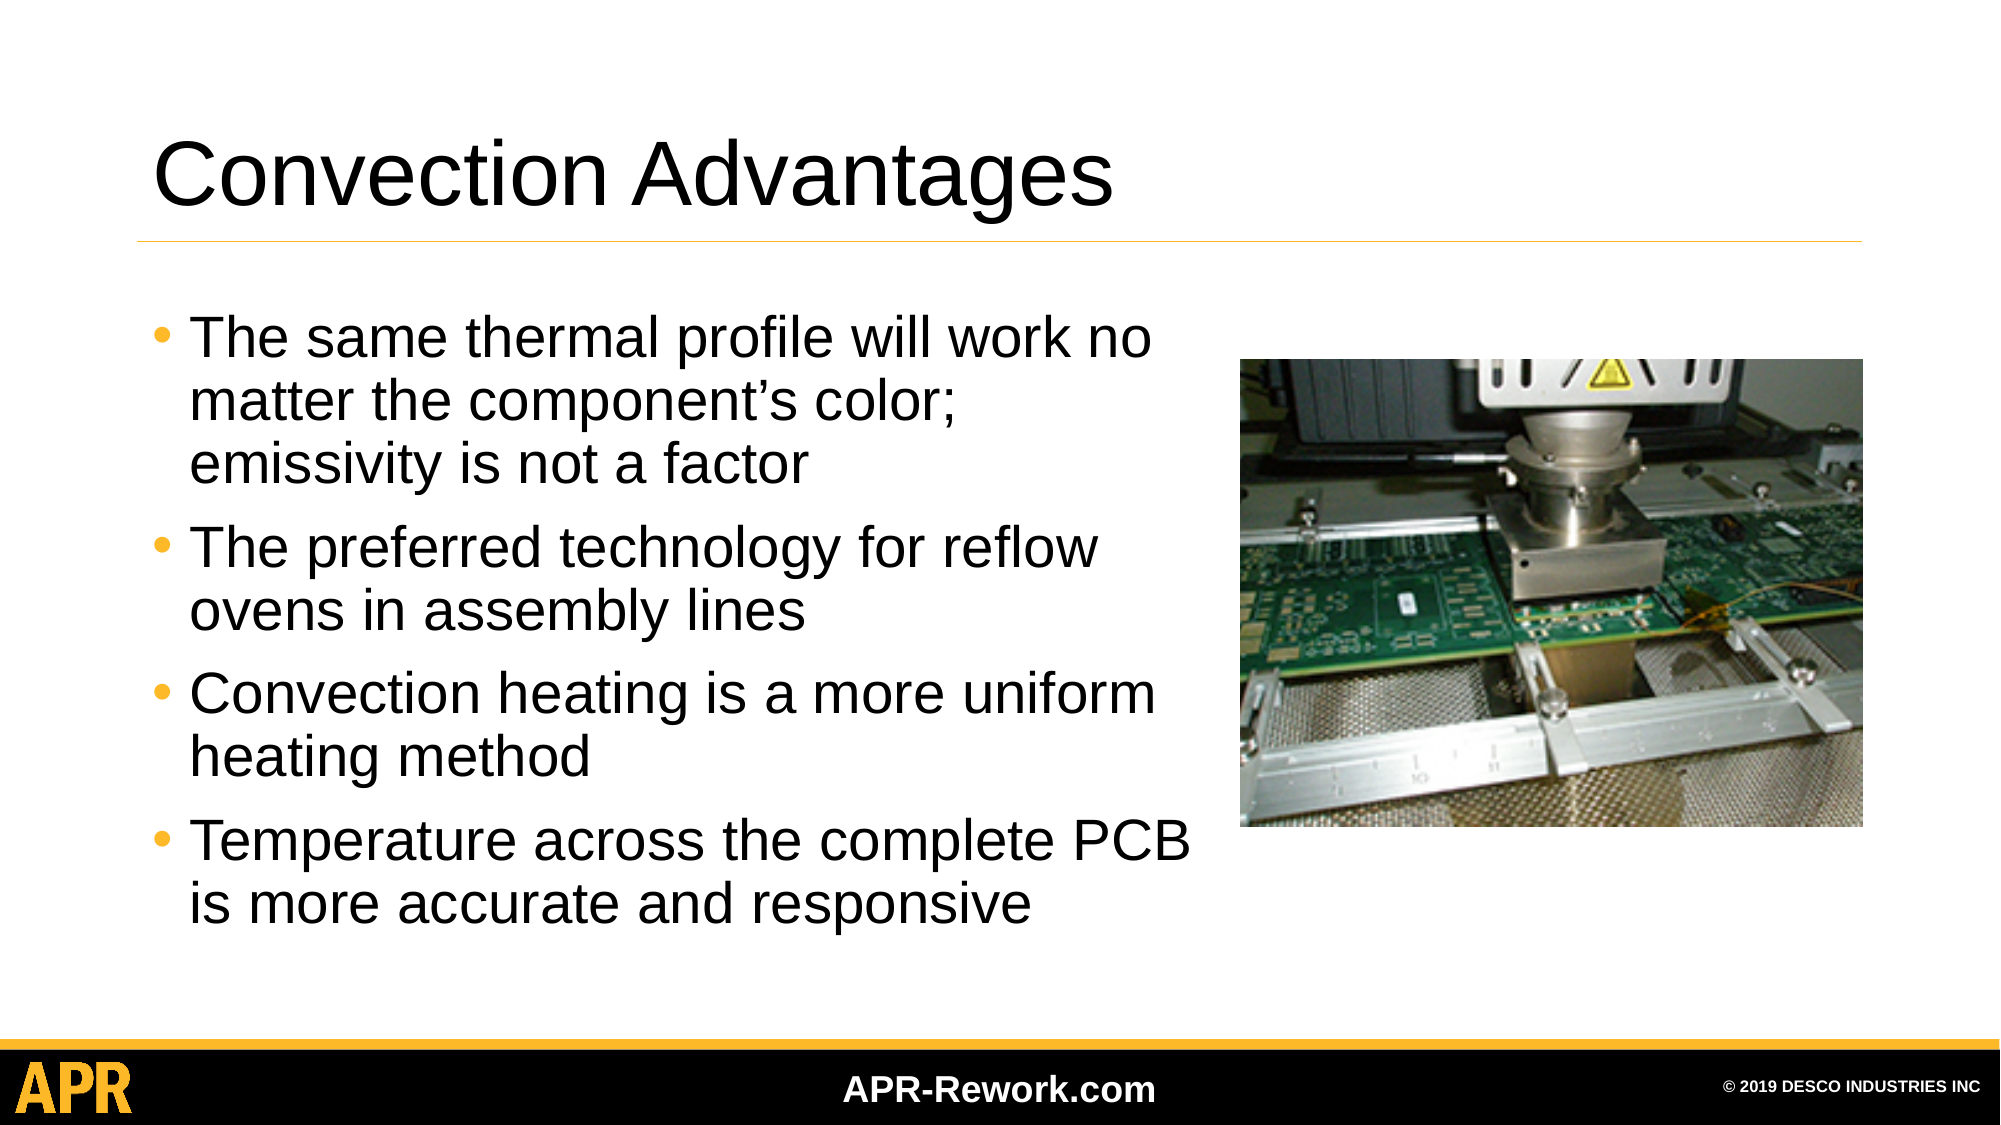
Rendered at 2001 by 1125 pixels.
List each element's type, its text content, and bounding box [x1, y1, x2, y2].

picture [15, 1062, 132, 1113]
title Convection Advantages [137, 59, 1863, 278]
list The same thermal profile will work no matter the component’s color; emissivity is not a factor The preferred technology for reflow ovens in assembly lines Convection heating is a more uniform heating method Temperature across the complete PCB is more accurate and responsive [137, 299, 1241, 1014]
picture [1240, 359, 1863, 827]
